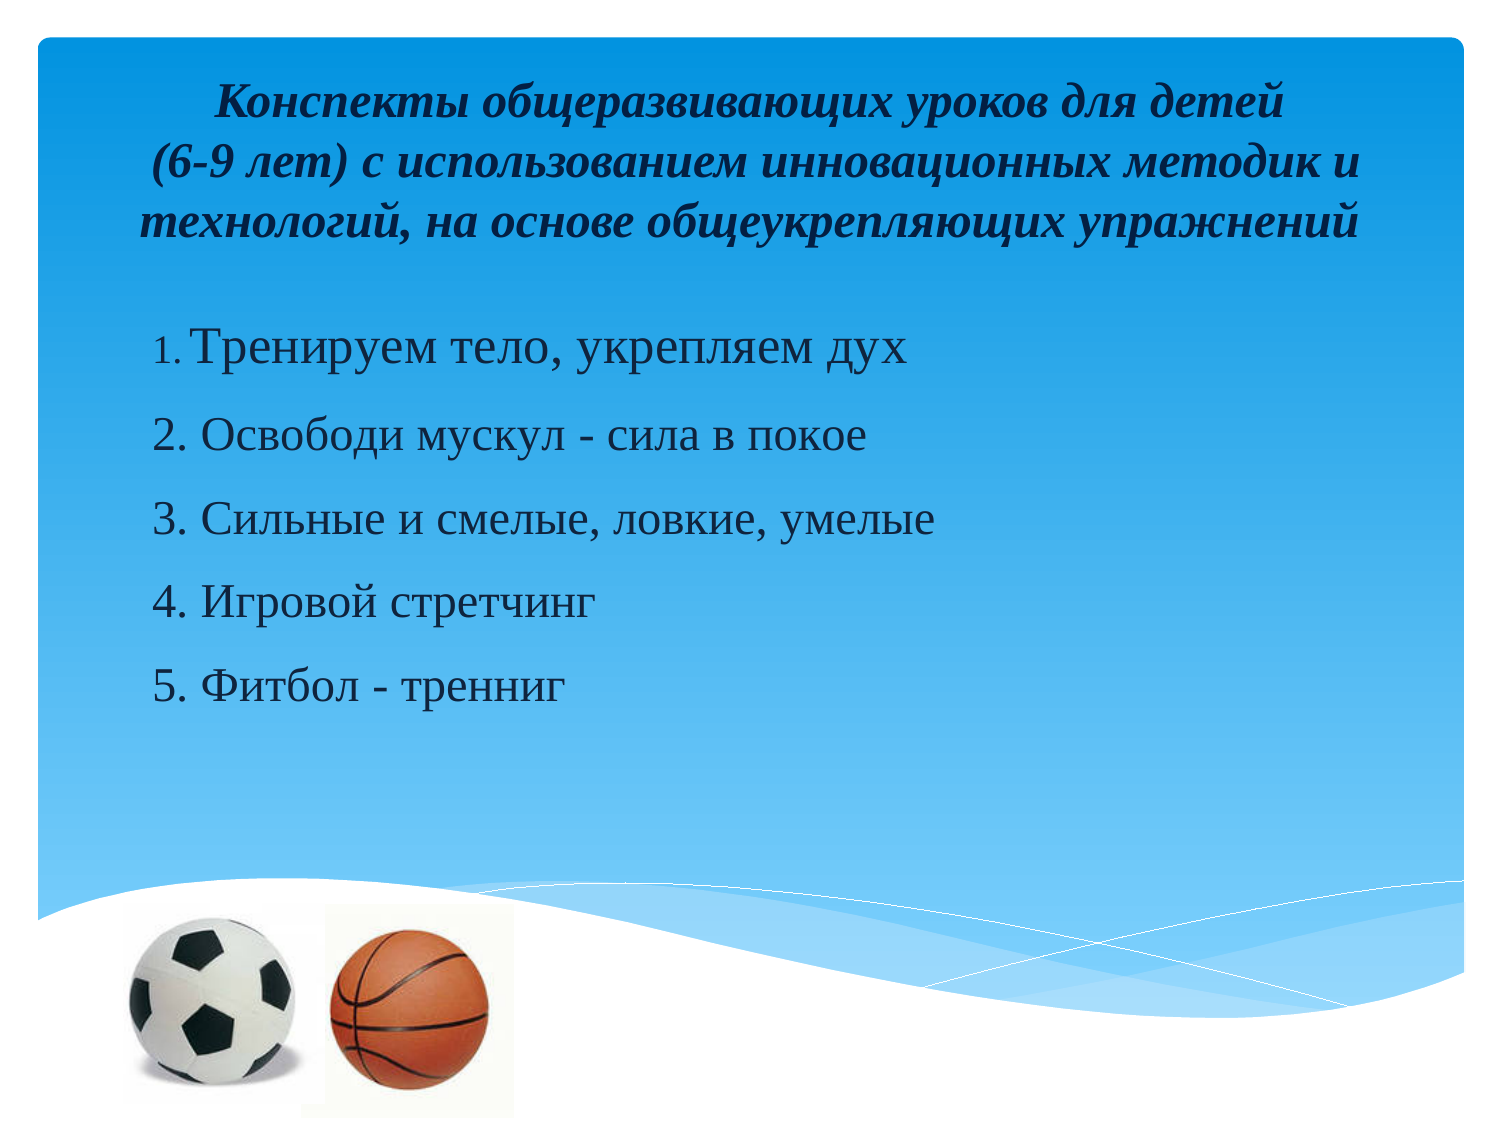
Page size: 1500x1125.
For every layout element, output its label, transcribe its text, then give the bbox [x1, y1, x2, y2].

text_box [151, 268, 1340, 924]
picture [123, 902, 514, 1118]
title Конспекты общеразвивающих уроков для детей (6-9 лет) с использованием инновационных методик и технологий, на основе общеукрепляющих упражнений [112, 42, 1388, 256]
